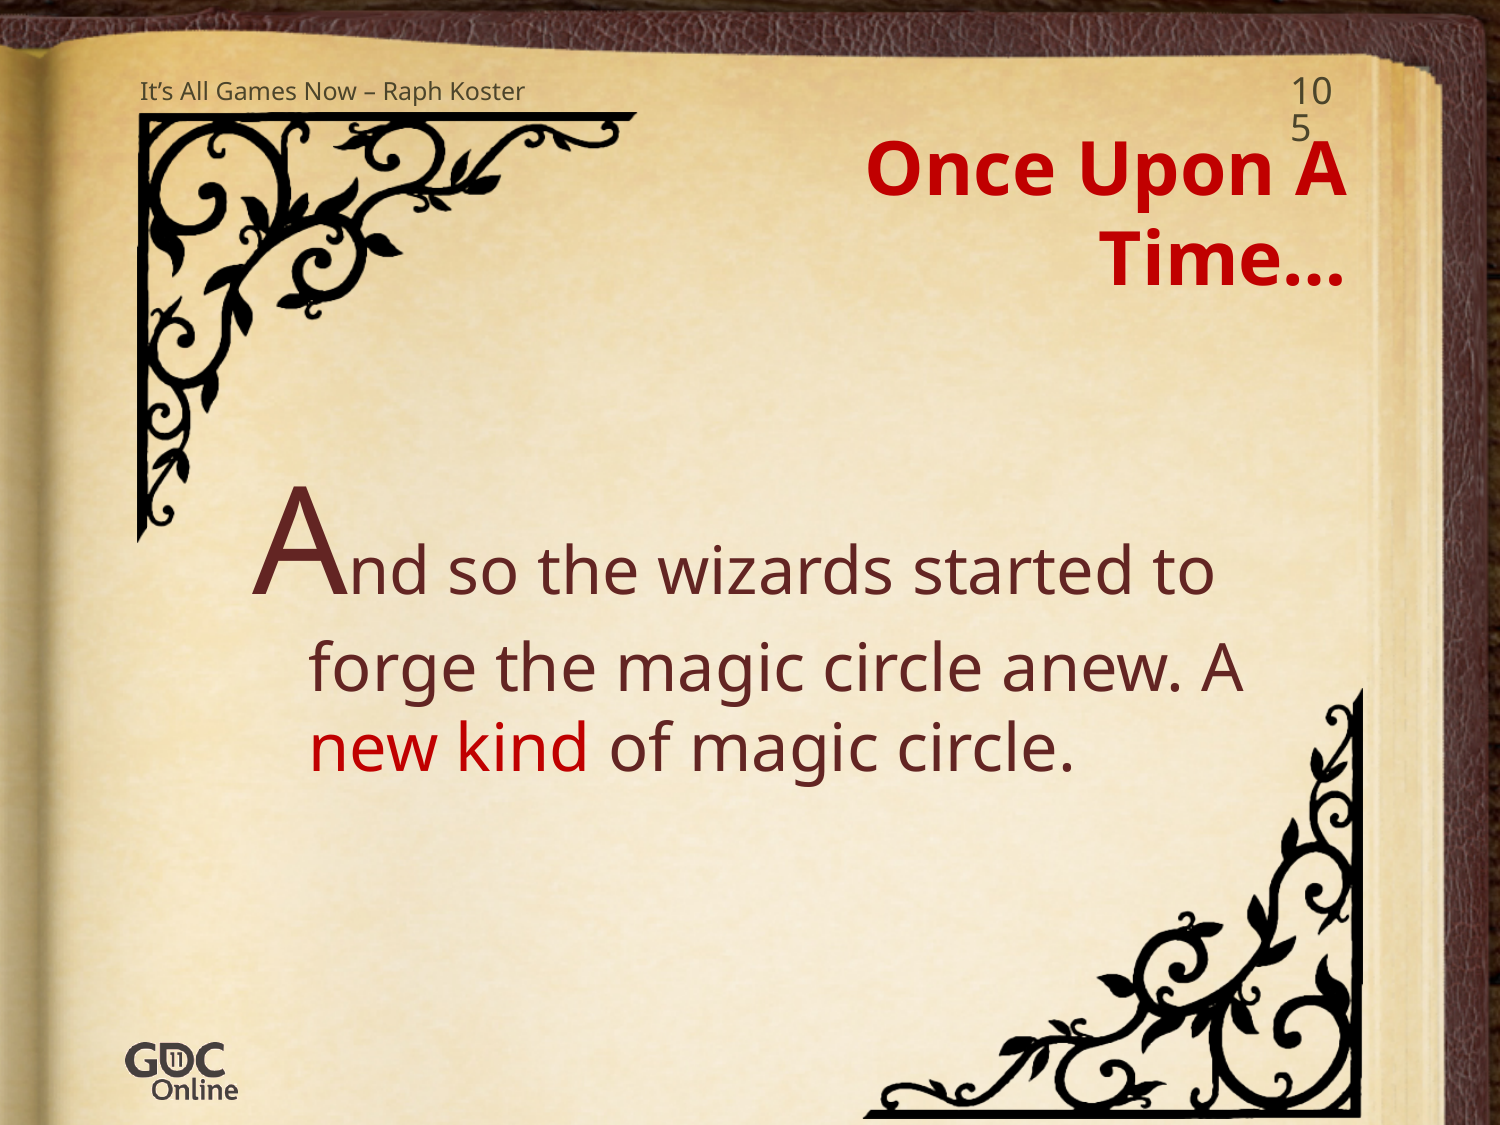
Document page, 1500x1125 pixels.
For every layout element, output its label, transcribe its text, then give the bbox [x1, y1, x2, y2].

footer It’s All Games Now – Raph Koster [125, 62, 600, 123]
list And so the wizards started to forge the magic circle anew. A new kind of magic circle. [237, 437, 1300, 975]
slide_number 105 [1275, 62, 1363, 123]
title Once Upon A Time… [637, 112, 1363, 463]
picture [0, 0, 1500, 1125]
